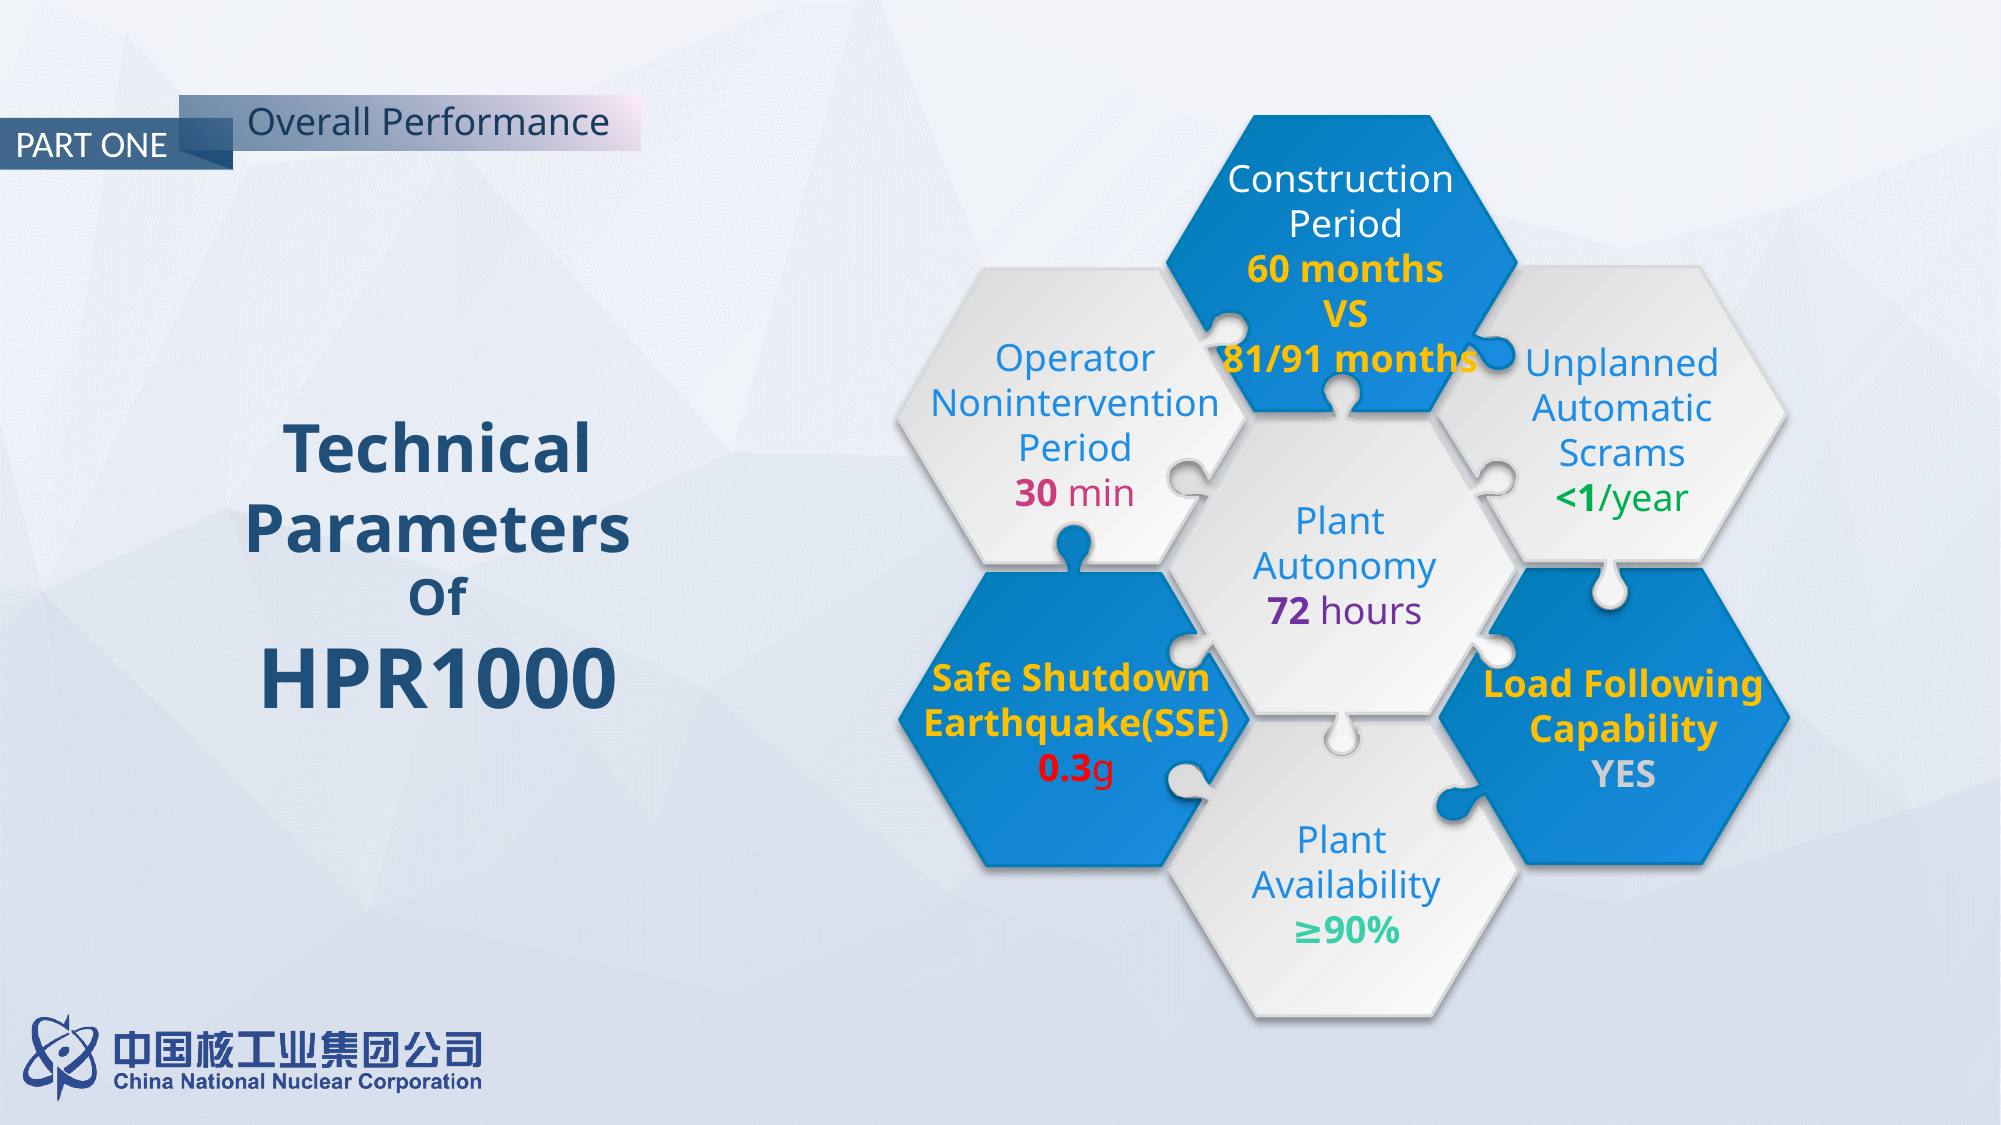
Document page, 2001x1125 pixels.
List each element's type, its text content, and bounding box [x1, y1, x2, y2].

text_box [896, 116, 1790, 1017]
text_box Technical Parameters Of HPR1000 [221, 398, 654, 733]
text_box Overall Performance [232, 90, 831, 150]
picture [7, 1002, 489, 1118]
text_box PART ONE [0, 112, 183, 173]
